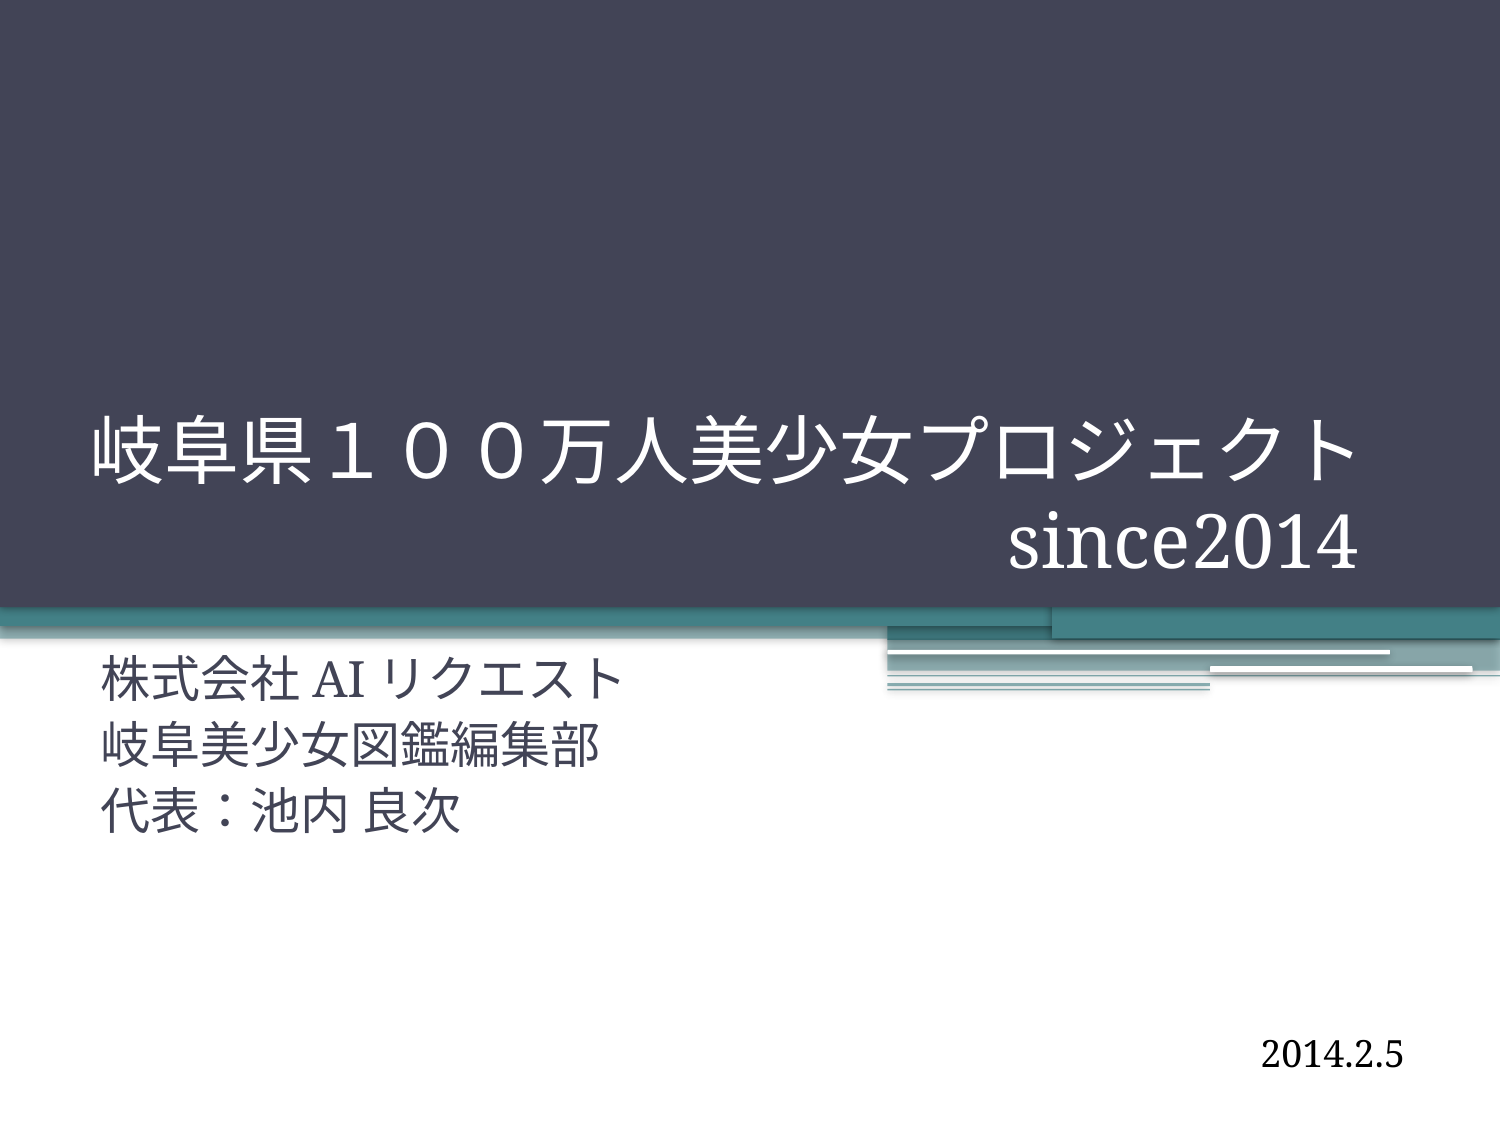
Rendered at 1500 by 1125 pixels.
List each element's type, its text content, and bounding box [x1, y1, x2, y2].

text_box 2014.2.5 [1245, 1023, 1421, 1083]
title 岐阜県１００万人美少女プロジェクト since2014 [75, 349, 1463, 591]
subtitle 株式会社AIリクエスト 岐阜美少女図鑑編集部 代表：池内 良次 [75, 639, 888, 928]
